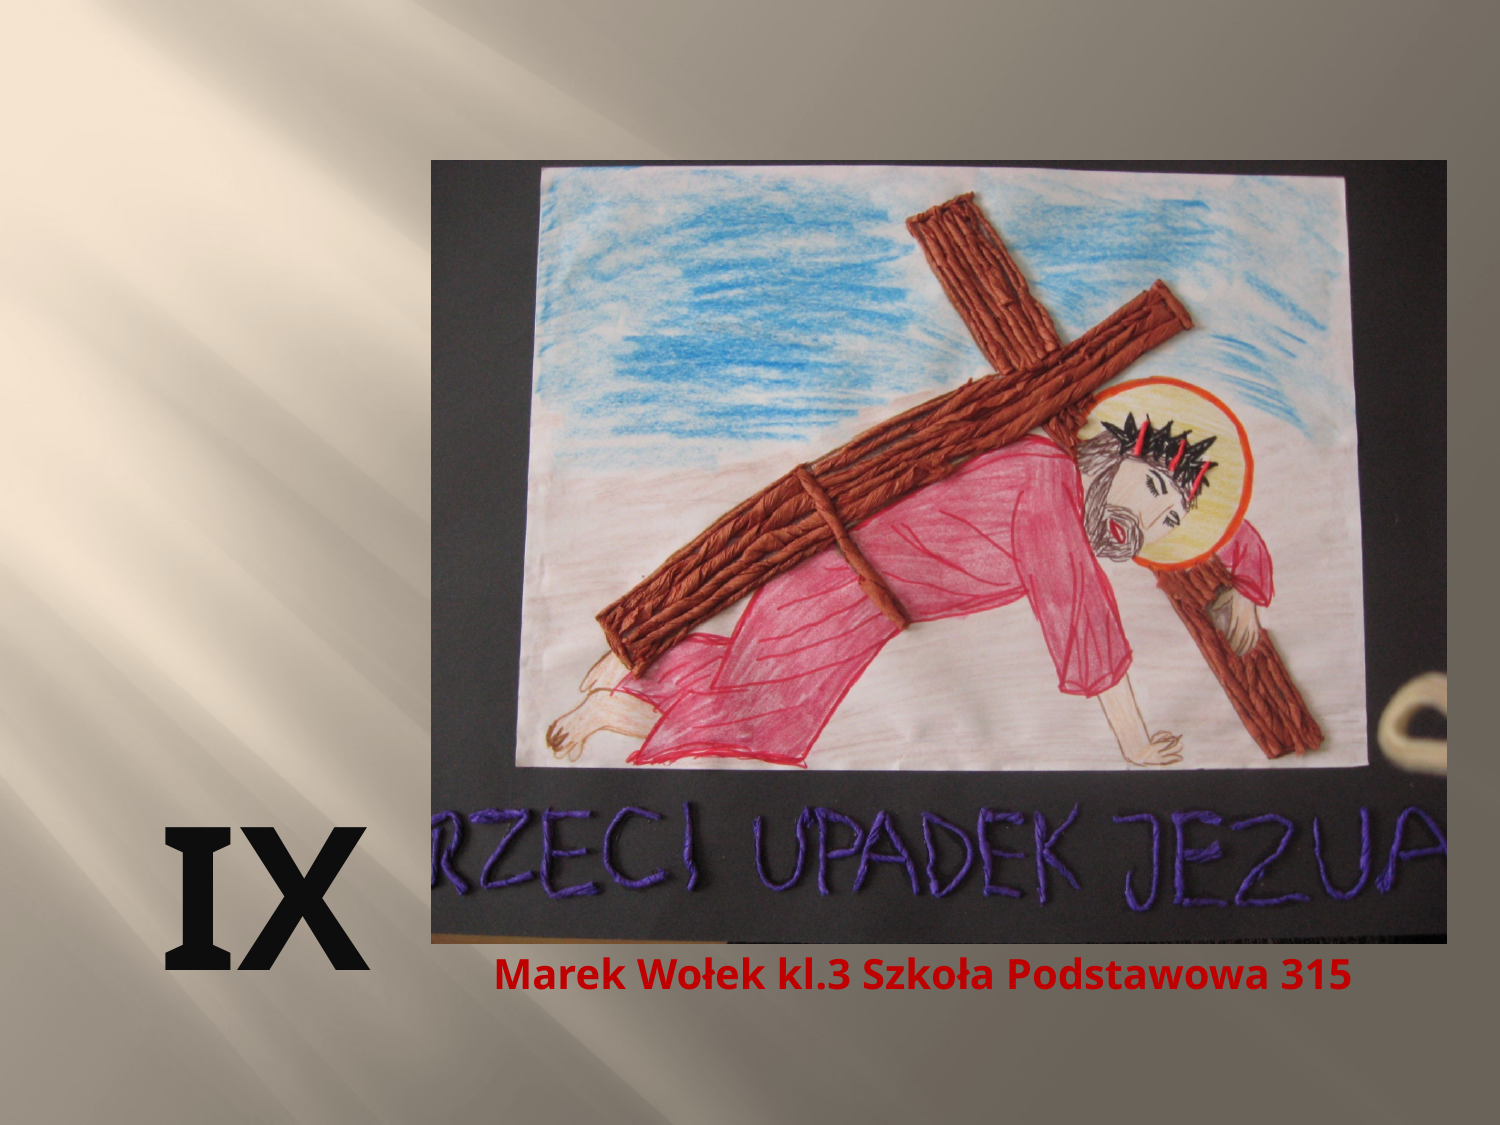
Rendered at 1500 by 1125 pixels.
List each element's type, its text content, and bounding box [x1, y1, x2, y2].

text_box Marek Wołek kl.3 Szkoła Podstawowa 315 [491, 940, 1500, 1006]
picture [430, 160, 1448, 944]
text_box IX [41, 763, 491, 1018]
